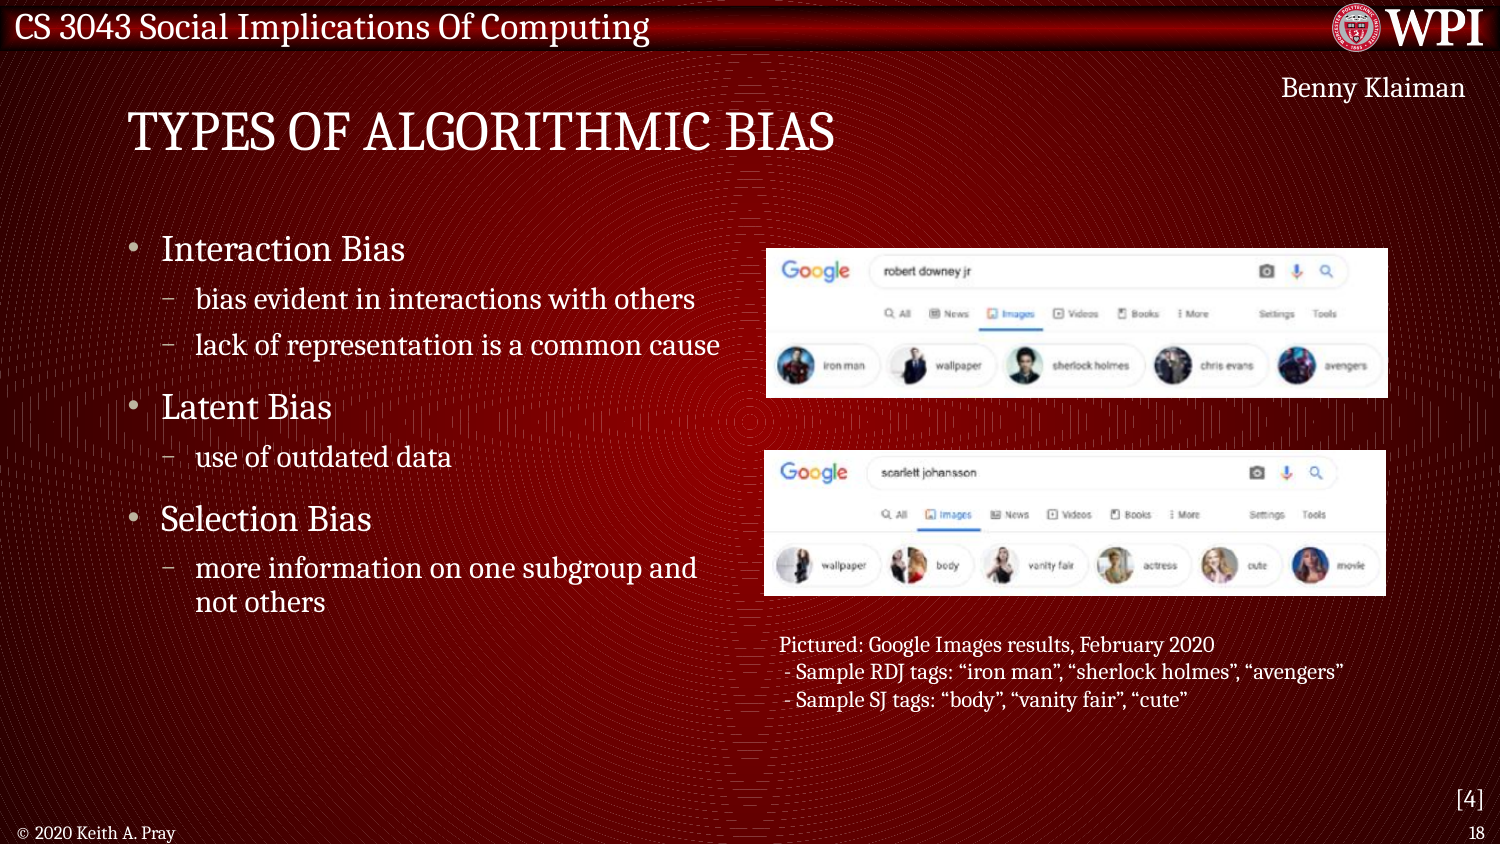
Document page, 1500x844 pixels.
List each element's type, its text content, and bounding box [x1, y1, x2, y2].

text_box Pictured: Google Images results, February 2020 - Sample RDJ tags: “iron man”, “sherlock holmes”, “avengers” - Sample SJ tags: “body”, “vanity fair”, “cute” [764, 621, 1402, 744]
list Interaction Bias bias evident in interactions with others lack of representation is a common cause Latent Bias use of outdated data Selection Bias more information on one subgroup and not others [112, 221, 750, 772]
text_box [4] [0, 775, 1500, 821]
title Types of Algorithmic Bias [112, 59, 1388, 210]
slide_number 18 [1397, 821, 1500, 844]
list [765, 247, 1388, 398]
picture [1332, 3, 1483, 52]
picture [763, 449, 1386, 597]
footer © 2020 Keith A. Pray [0, 821, 913, 844]
text_box Benny Klaiman [1123, 61, 1481, 111]
